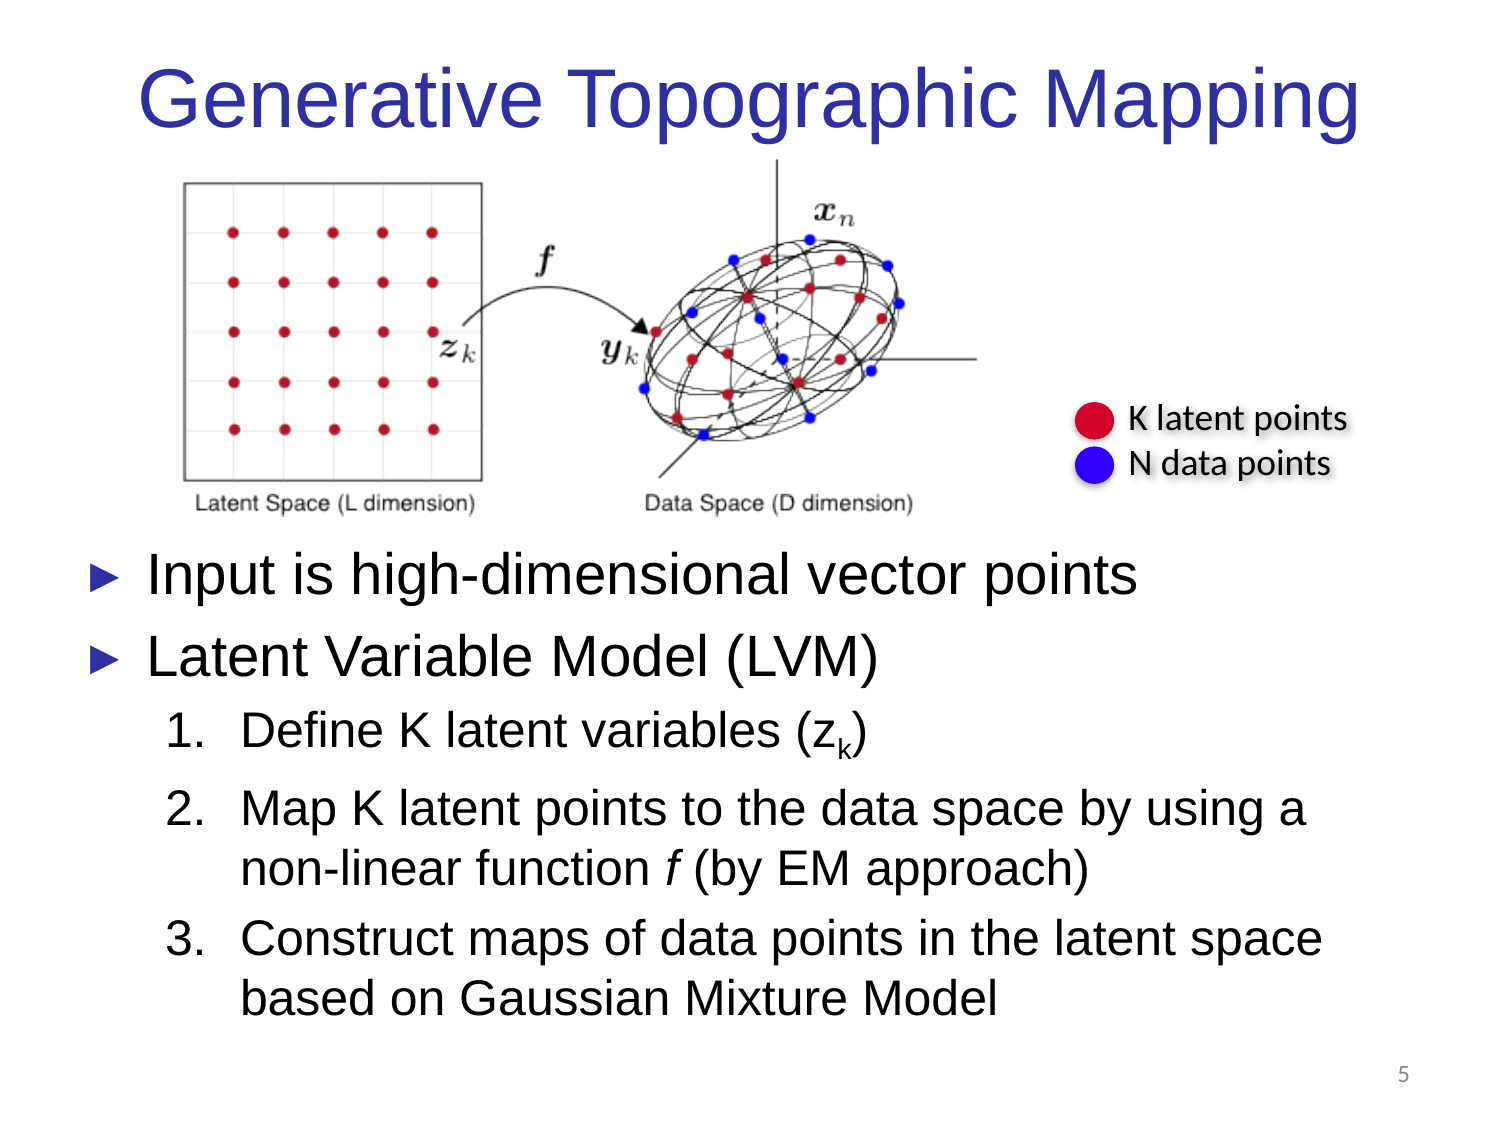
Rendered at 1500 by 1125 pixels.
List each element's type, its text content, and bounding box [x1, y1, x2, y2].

slide_number 4 [1074, 1042, 1425, 1103]
picture [137, 121, 988, 518]
title Generative Topographic Mapping [75, 0, 1425, 188]
list Input is high-dimensional vector points Latent Variable Model (LVM) Define K latent variables (zk) Map K latent points to the data space by using a non-linear function f (by EM approach) Construct maps of data points in the latent space based on Gaussian Mixture Model [75, 528, 1425, 1103]
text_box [1074, 385, 1376, 493]
